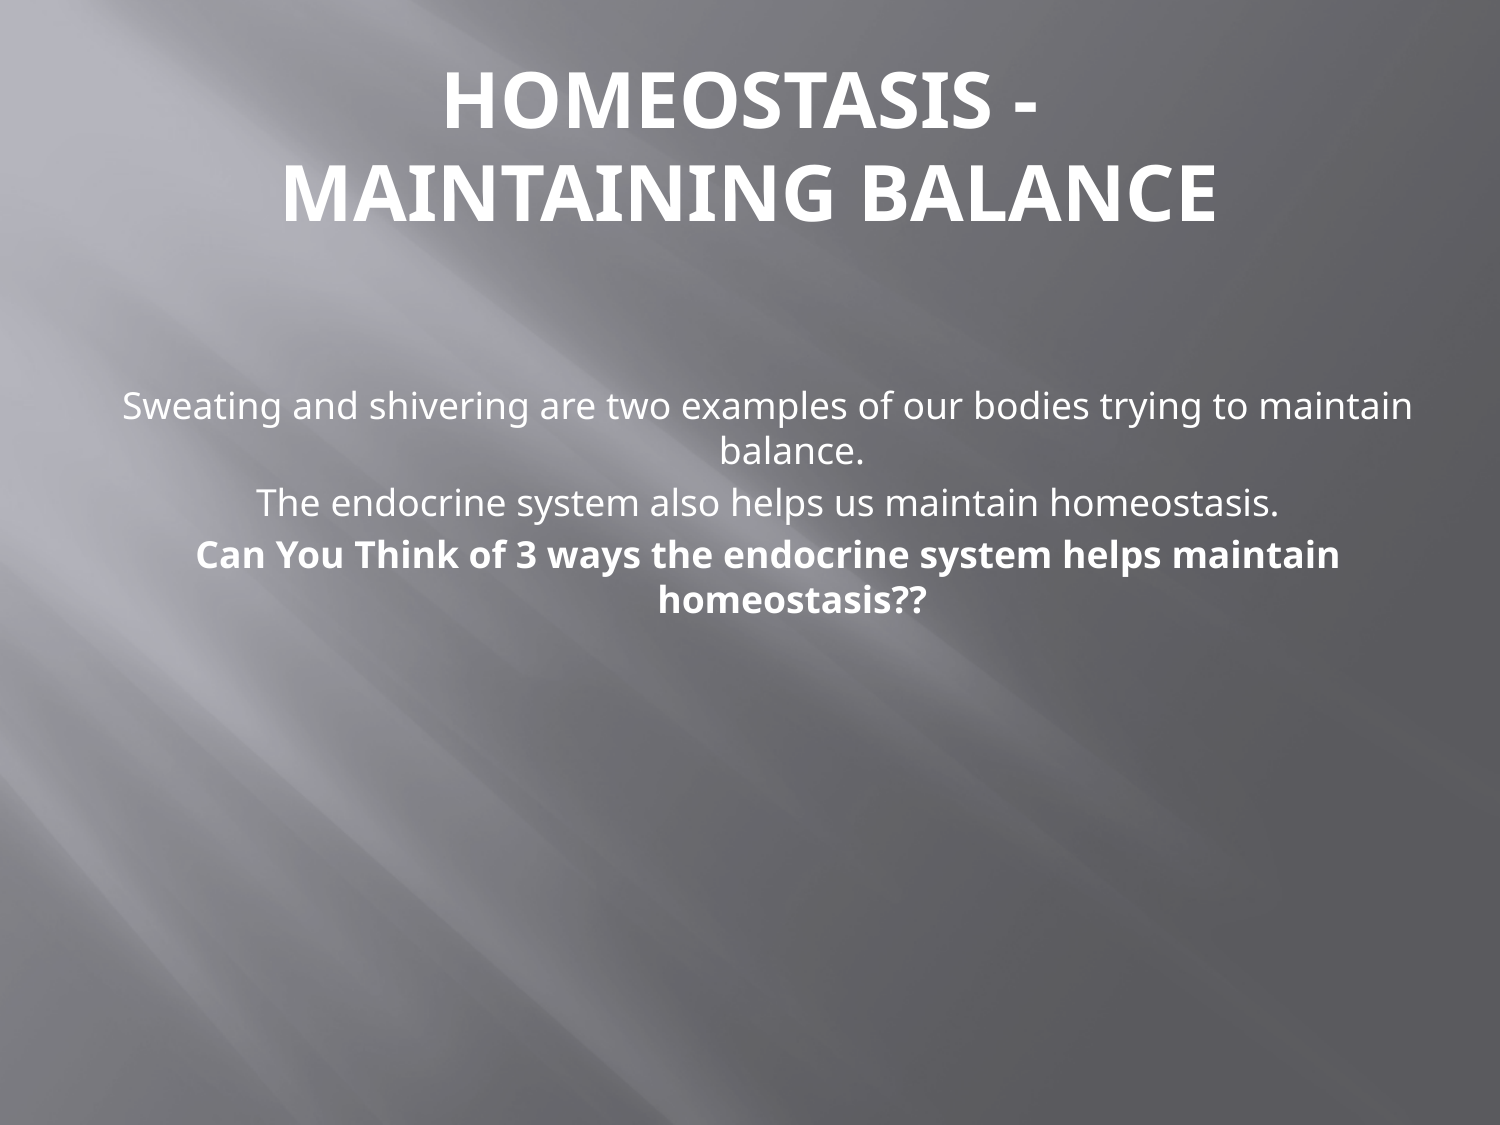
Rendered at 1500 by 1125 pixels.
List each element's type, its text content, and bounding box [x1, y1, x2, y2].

title Homeostasis - maintaining balance [112, 50, 1388, 238]
subtitle Sweating and shivering are two examples of our bodies trying to maintain balance. The endocrine system also helps us maintain homeostasis. Can You Think of 3 ways the endocrine system helps maintain homeostasis?? [99, 375, 1438, 663]
